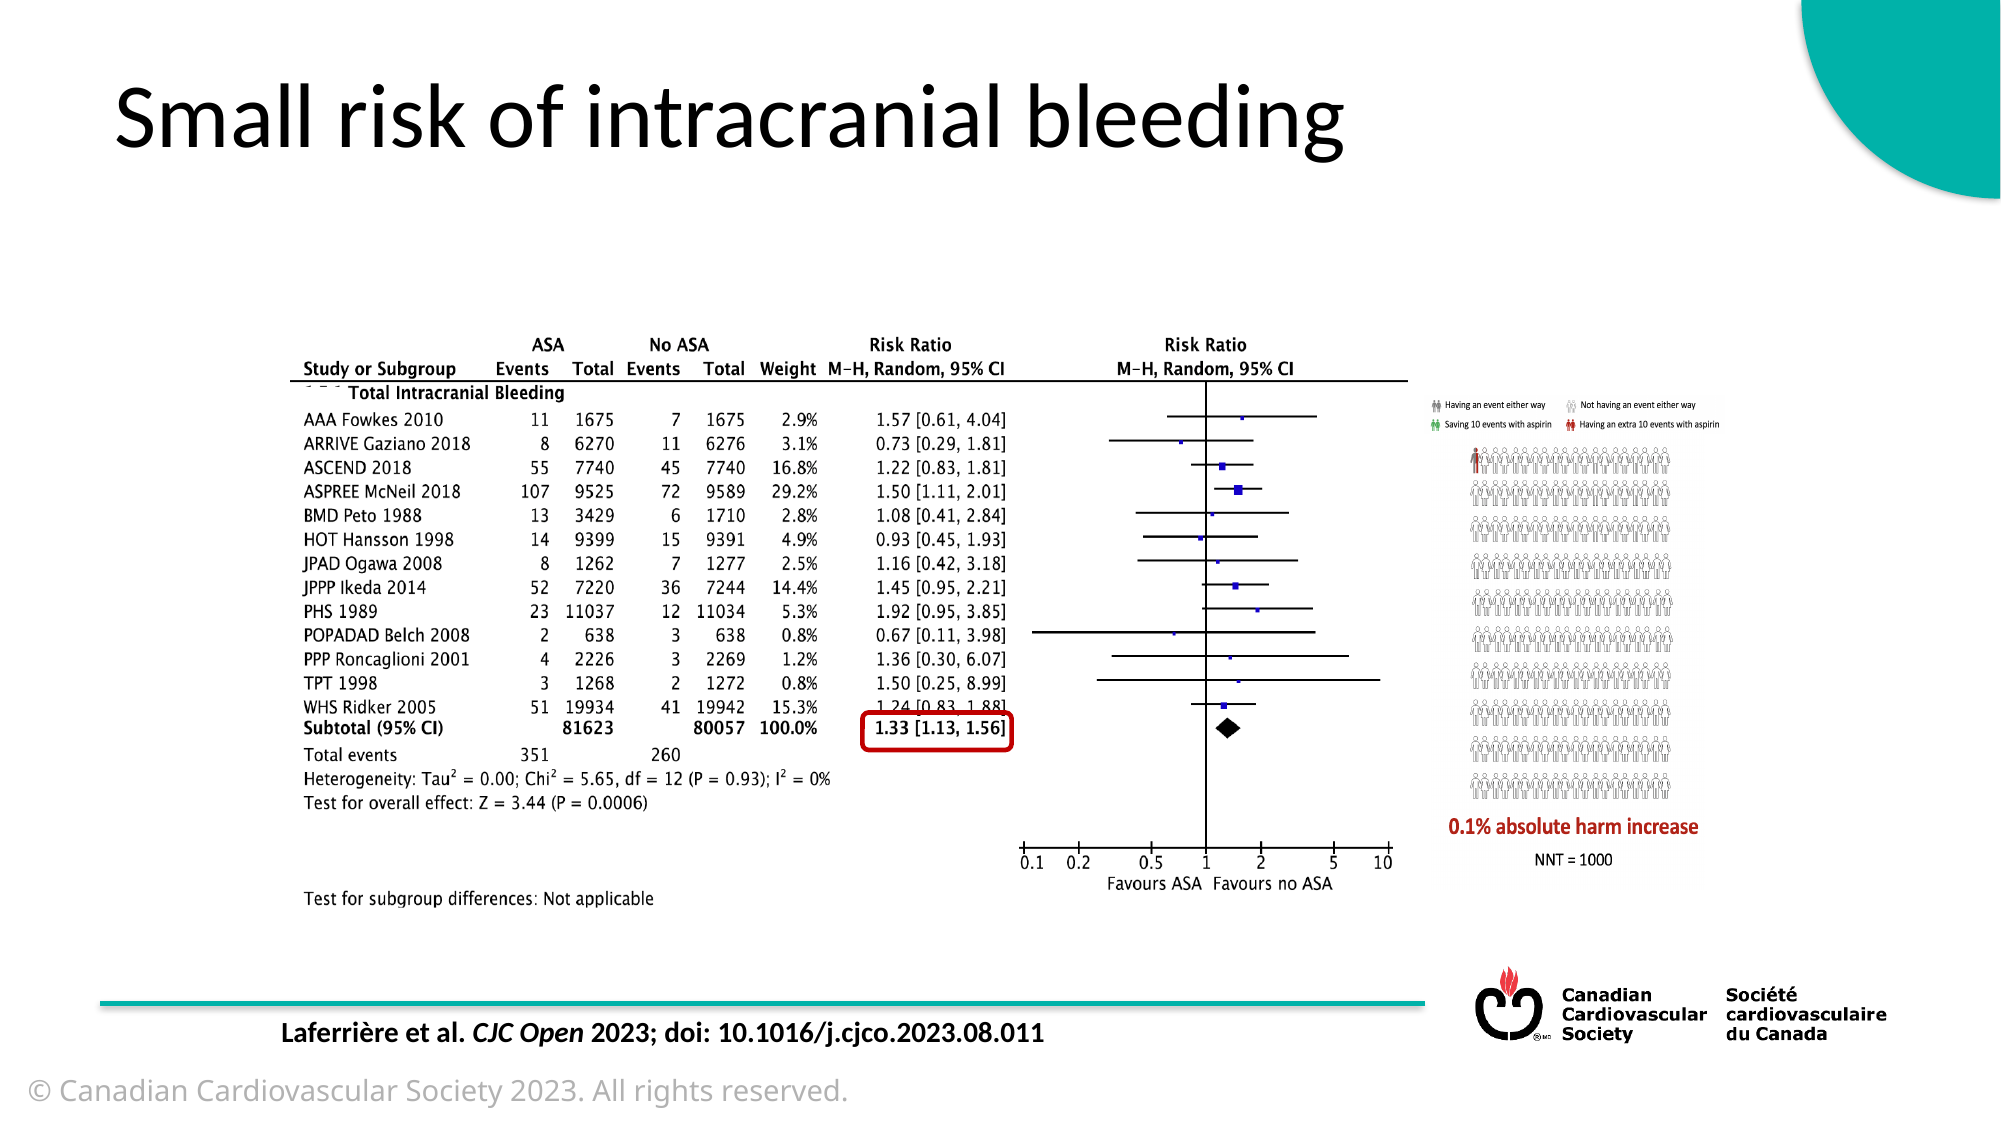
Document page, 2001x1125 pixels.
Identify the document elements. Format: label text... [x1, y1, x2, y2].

list Small risk of intracranial bleeding [99, 48, 1799, 189]
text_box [262, 324, 1726, 938]
picture [1417, 925, 1945, 1084]
text_box Laferrière et al. CJC Open 2023; doi: 10.1016/j.cjco.2023.08.011 [266, 1005, 1254, 1056]
slide_number © Canadian Cardiovascular Society 2023. All rights reserved. [12, 1065, 914, 1125]
